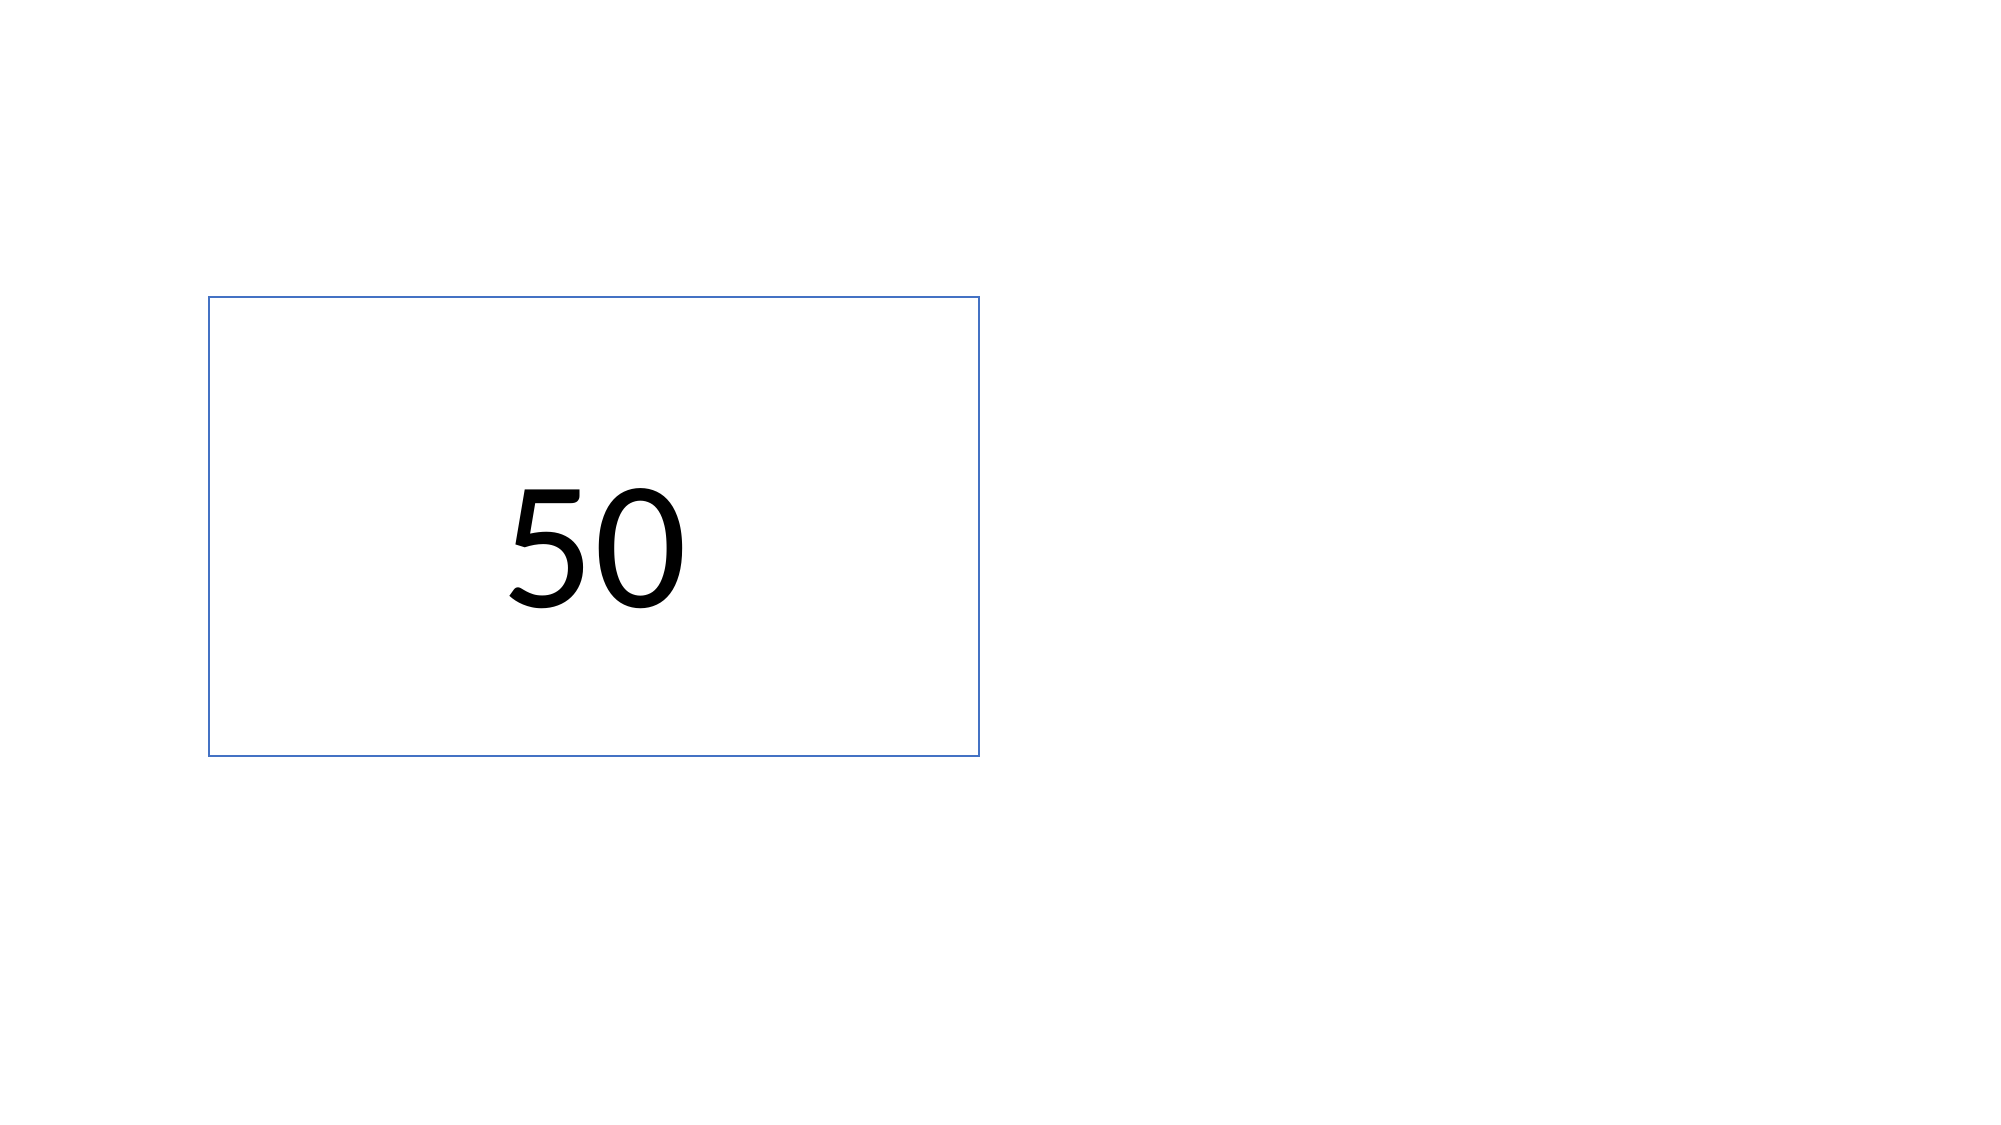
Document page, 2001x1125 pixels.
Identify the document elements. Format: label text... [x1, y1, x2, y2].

text_box 50 [424, 416, 765, 651]
text_box [208, 296, 980, 757]
